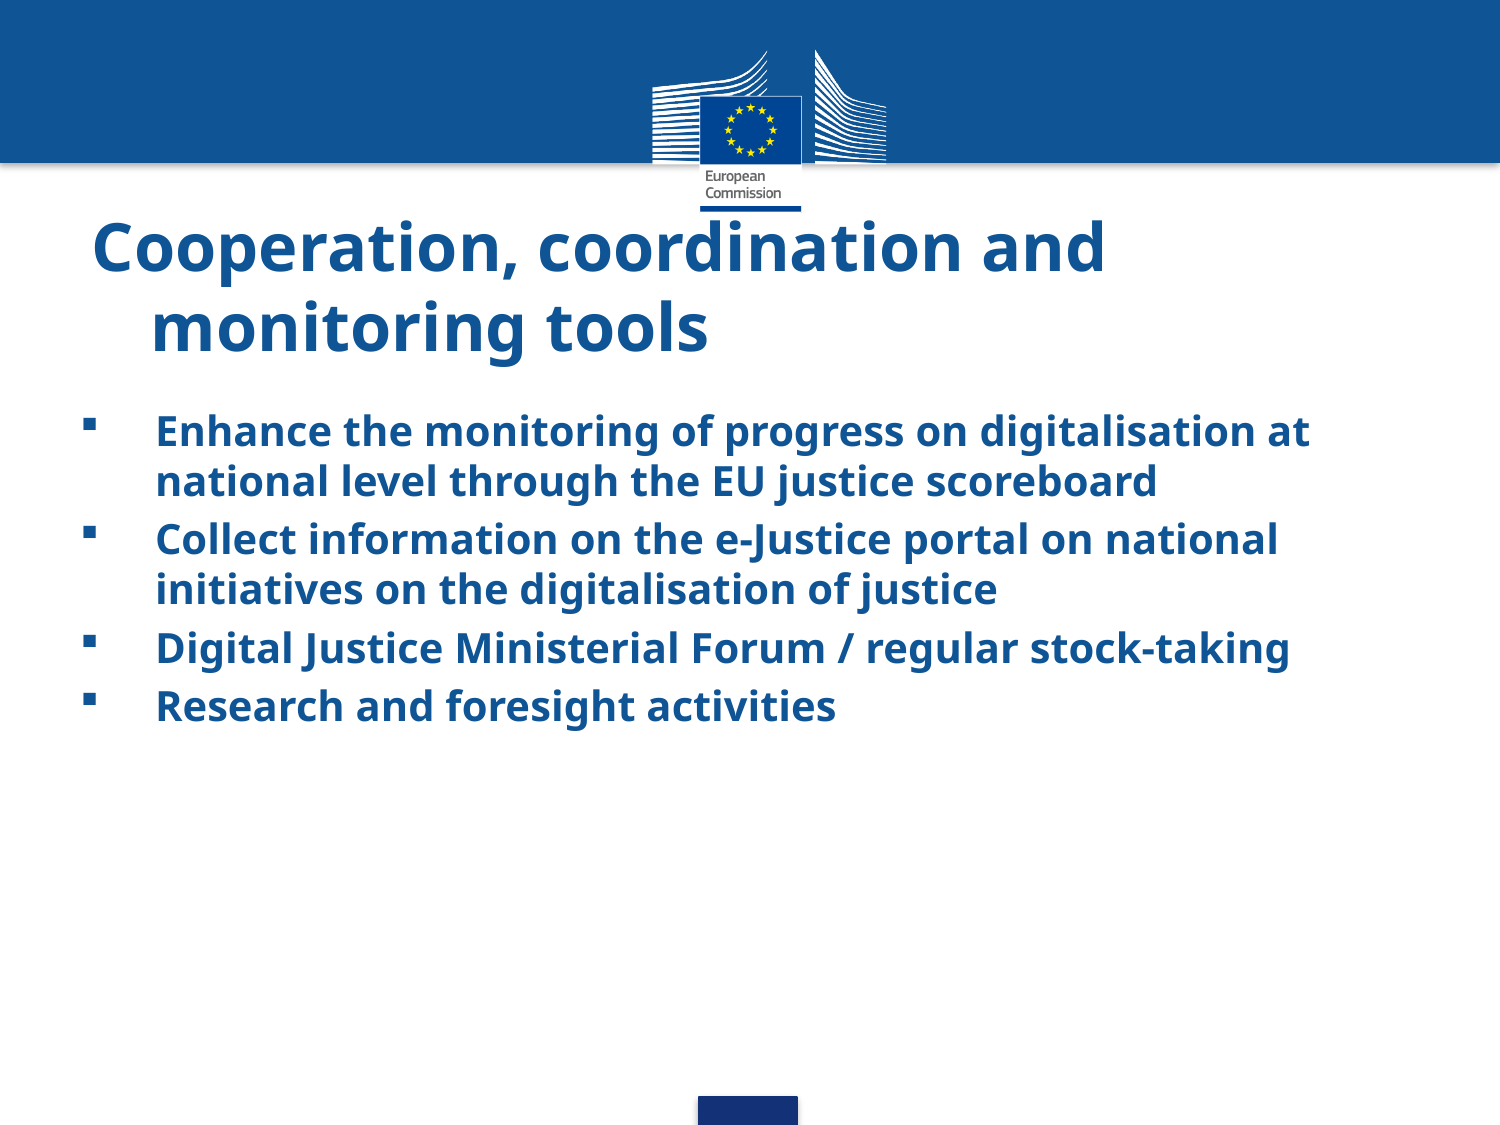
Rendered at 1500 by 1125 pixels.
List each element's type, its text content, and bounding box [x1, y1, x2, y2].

list Enhance the monitoring of progress on digitalisation at national level through the EU justice scoreboard Collect information on the e-Justice portal on national initiatives on the digitalisation of justice Digital Justice Ministerial Forum / regular stock-taking Research and foresight activities [64, 396, 1416, 994]
title Cooperation, coordination and monitoring tools [76, 207, 1427, 362]
